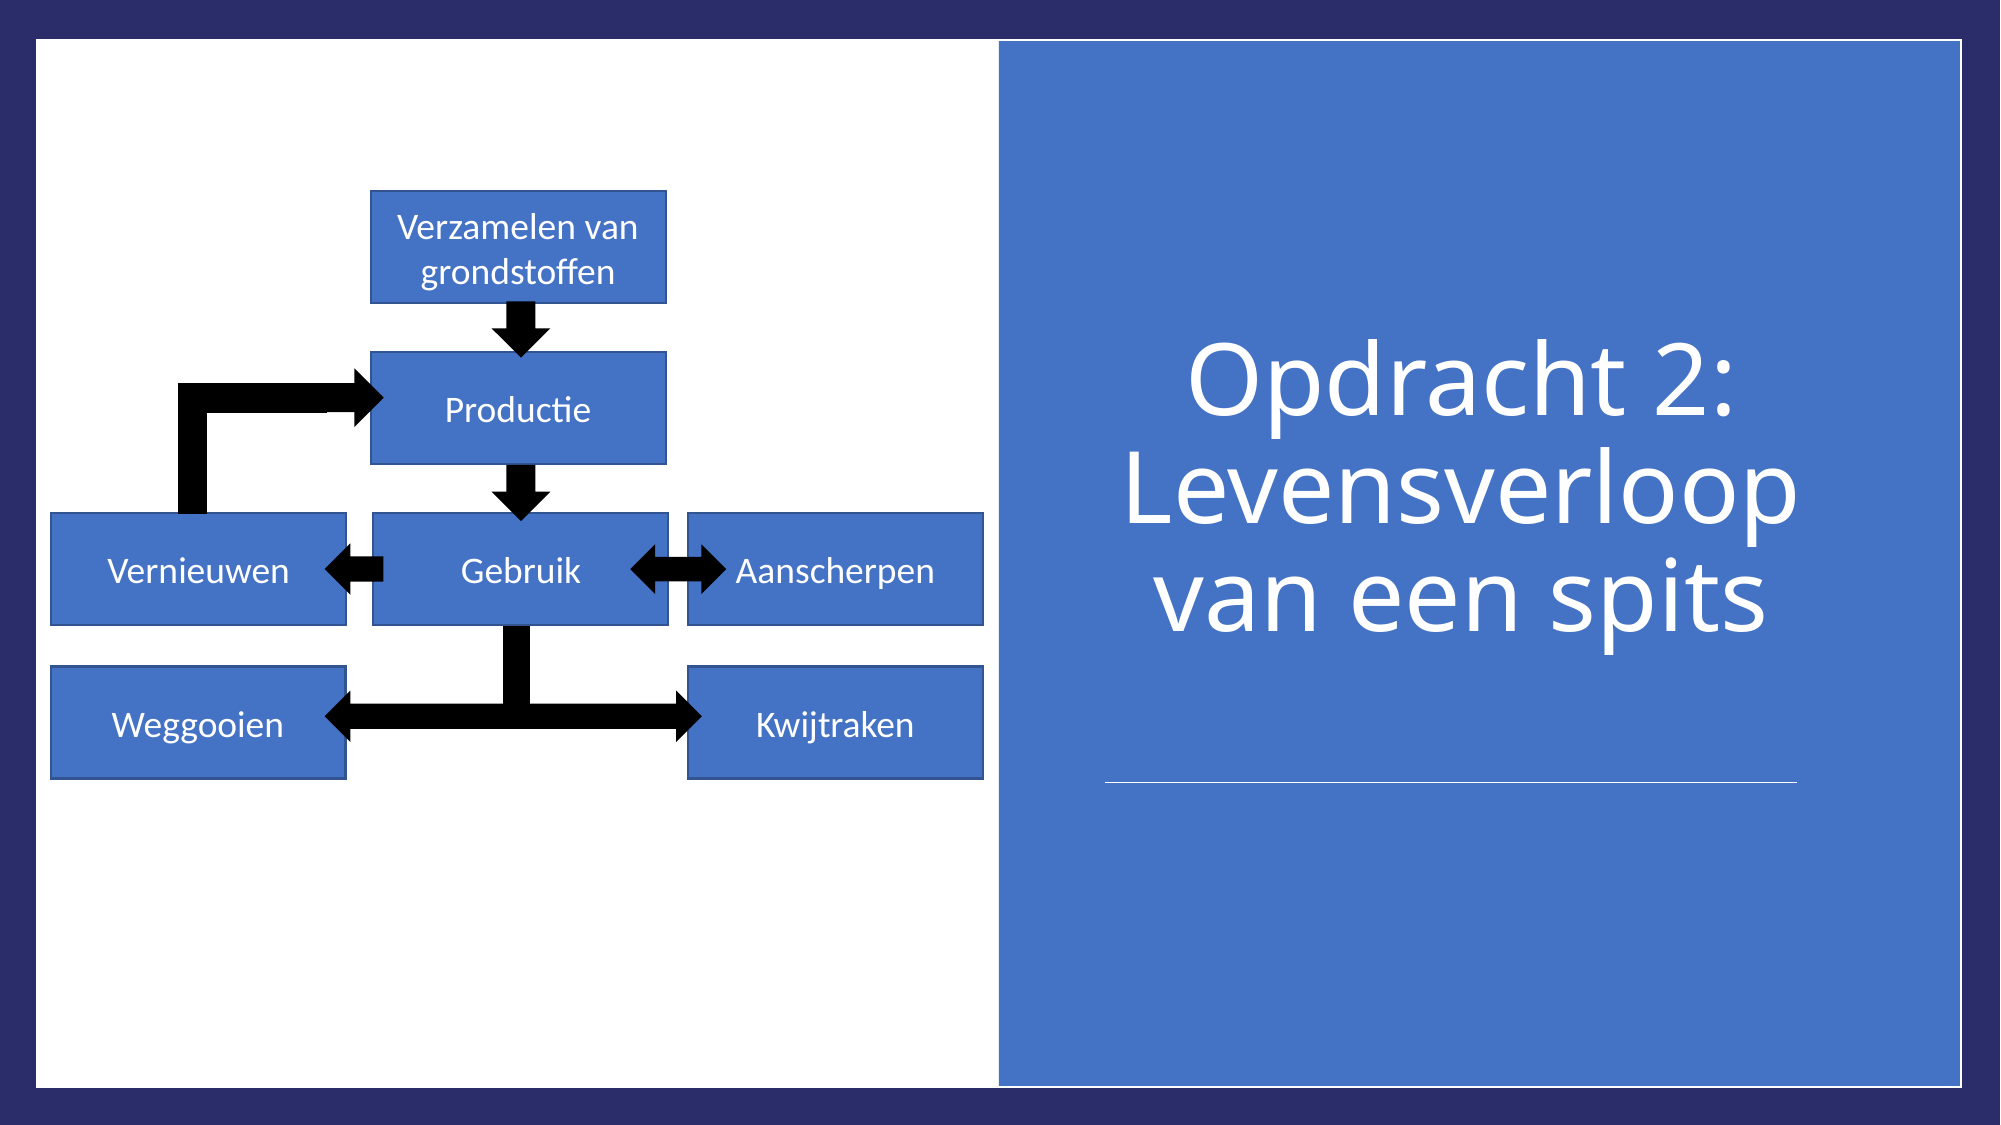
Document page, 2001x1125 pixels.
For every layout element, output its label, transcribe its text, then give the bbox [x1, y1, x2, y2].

text_box [0, 0, 2000, 1125]
text_box [36, 39, 1962, 1088]
text_box [503, 626, 530, 703]
text_box Gebruik [372, 512, 669, 626]
text_box [178, 383, 327, 413]
text_box Productie [370, 351, 667, 465]
text_box [324, 543, 384, 595]
text_box [324, 690, 702, 742]
text_box [491, 464, 551, 522]
text_box [630, 544, 727, 594]
text_box [491, 301, 551, 358]
text_box [178, 413, 207, 514]
title Opdracht 2: Levensverloop van een spits [1086, 310, 1836, 661]
text_box [327, 368, 384, 427]
text_box Verzamelen van grondstoffen [370, 190, 667, 304]
text_box Weggooien [50, 665, 347, 780]
text_box Kwijtraken [687, 665, 984, 780]
text_box Vernieuwen [50, 512, 347, 626]
text_box Aanscherpen [687, 512, 984, 626]
